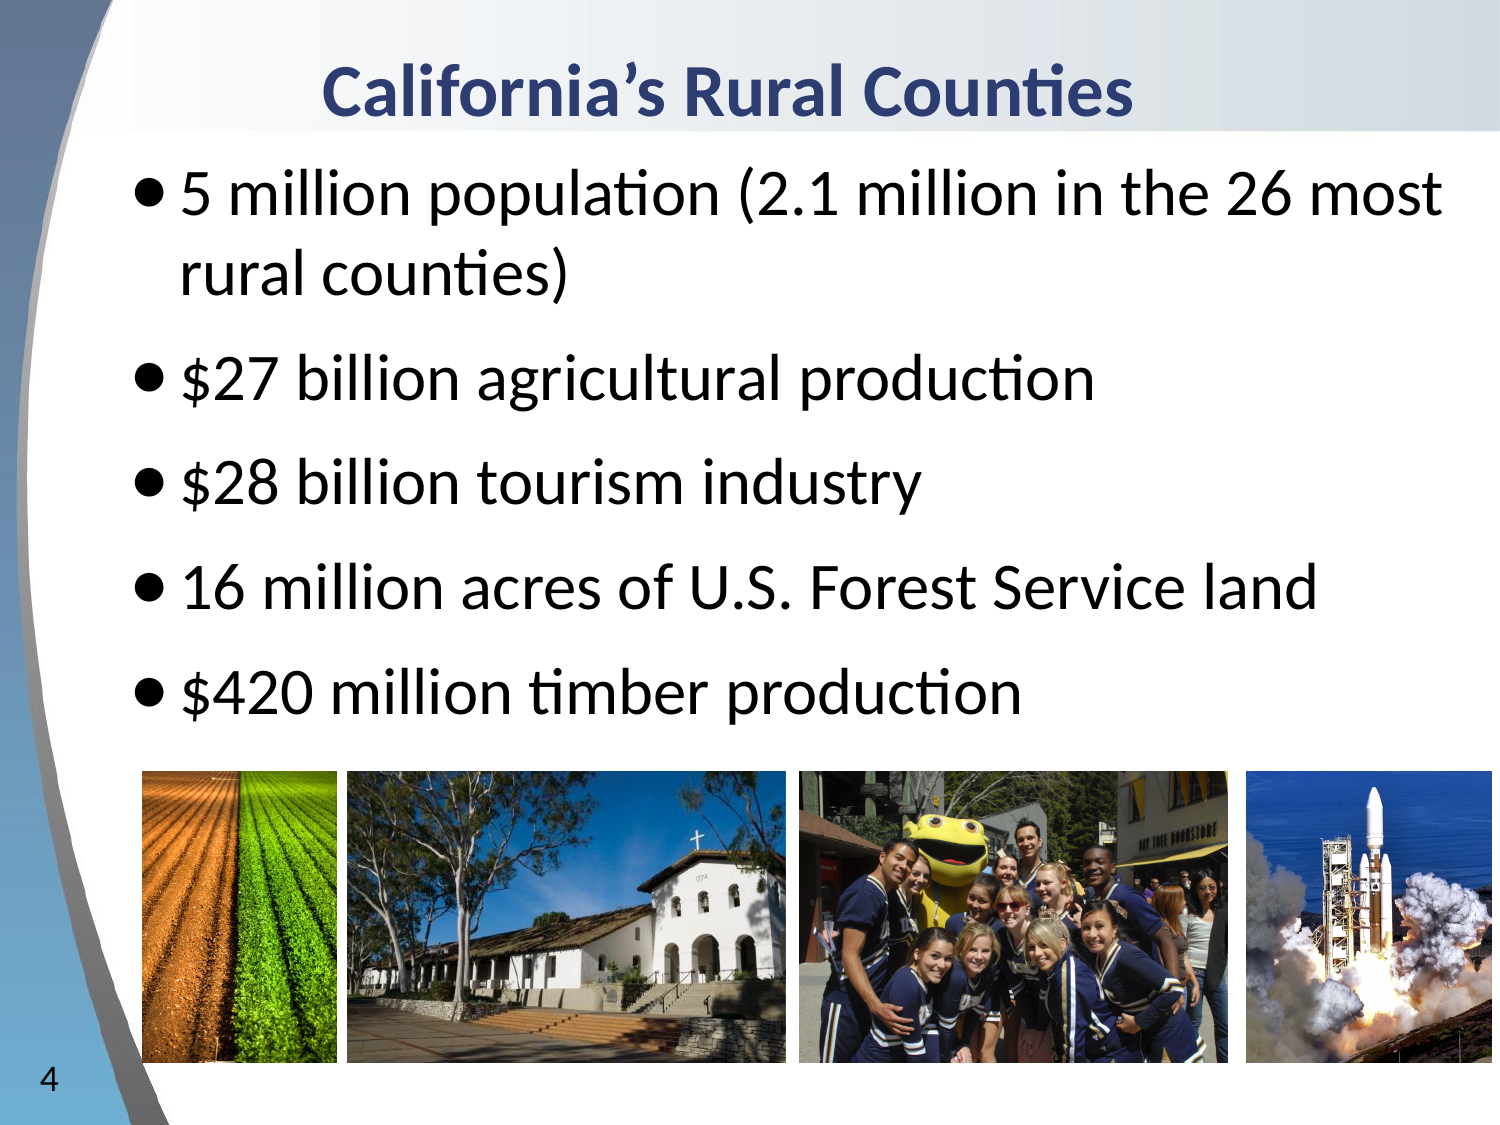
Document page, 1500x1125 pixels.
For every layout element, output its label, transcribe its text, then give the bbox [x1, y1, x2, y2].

text_box California’s Rural Counties [87, 24, 1350, 134]
list 5 million population (2.1 million in the 26 most rural counties) $27 billion agricultural production5 $28 billion tourism industry 16 million acres of U.S. Forest Service land $420 million timber production [107, 133, 1463, 750]
text_box 4 [24, 1046, 77, 1108]
picture [0, 0, 1500, 1125]
